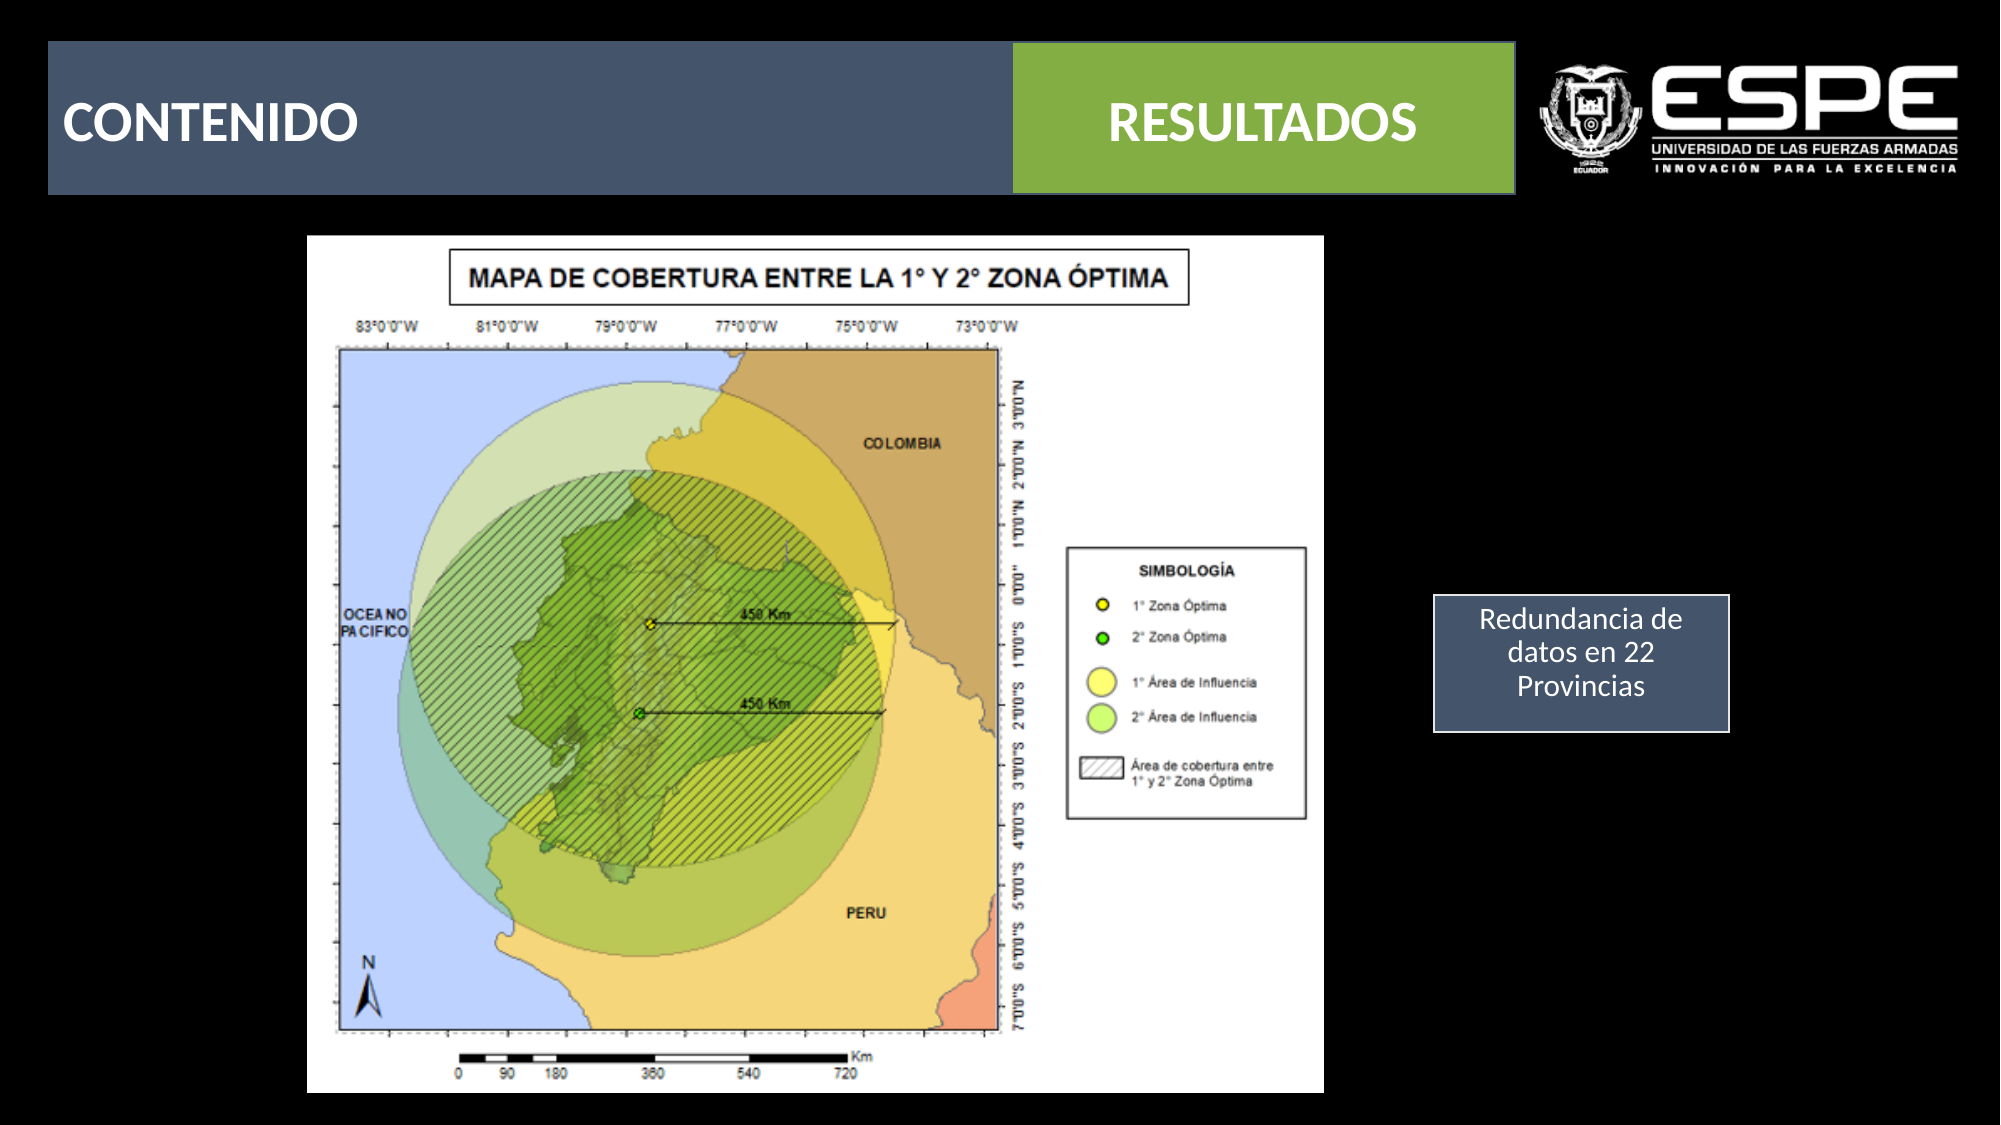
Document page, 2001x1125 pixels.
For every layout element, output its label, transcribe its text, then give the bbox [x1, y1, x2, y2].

picture [307, 234, 1324, 1093]
text_box CONTENIDO [48, 41, 1011, 195]
text_box Redundancia de datos en 22 Provincias [1433, 594, 1730, 733]
picture [1525, 44, 1972, 197]
text_box RESULTADOS [1011, 41, 1516, 195]
